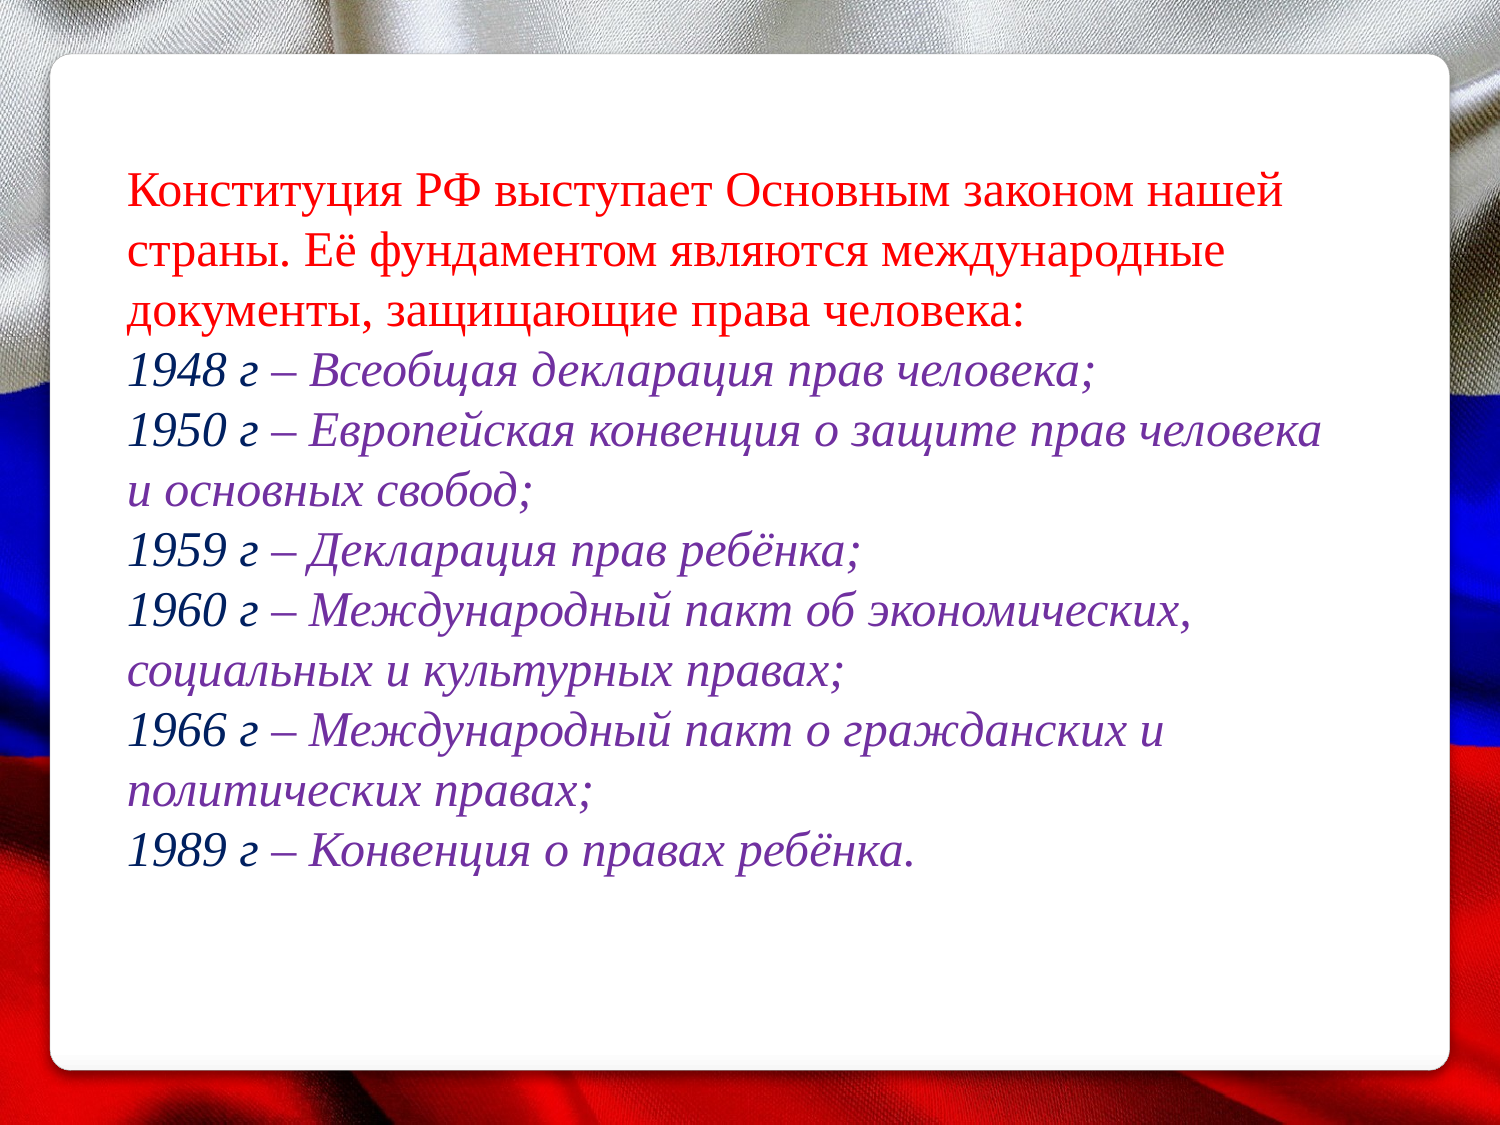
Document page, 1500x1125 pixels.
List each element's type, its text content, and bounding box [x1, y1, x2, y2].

picture [0, 0, 1500, 1125]
text_box Конституция РФ выступает Основным законом нашей страны. Её фундаментом являются международные документы, защищающие права человека: 1948 г – Всеобщая декларация прав человека; 1950 г – Европейская конвенция о защите прав человека и основных свобод; 1959 г – Декларация прав ребёнка; 1960 г – Международный пакт об экономических, социальных и культурных правах; 1966 г – Международный пакт о гражданских и политических правах; 1989 г – Конвенция о правах ребёнка. [112, 148, 1365, 884]
